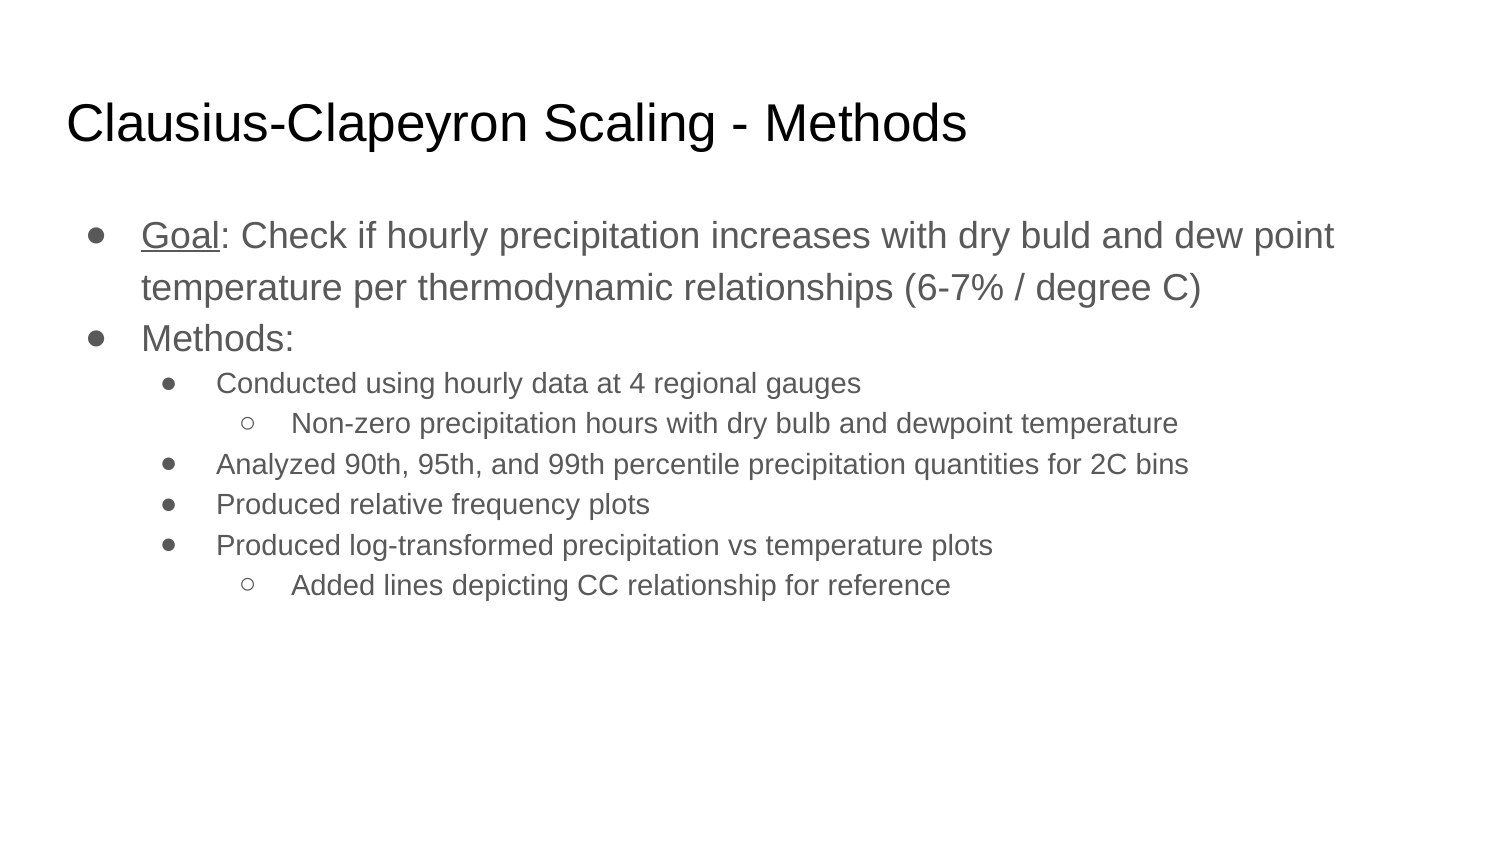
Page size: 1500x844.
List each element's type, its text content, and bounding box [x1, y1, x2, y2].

list Goal: Check if hourly precipitation increases with dry buld and dew point temperature per thermodynamic relationships (6-7% / degree C) Methods: Conducted using hourly data at 4 regional gauges Non-zero precipitation hours with dry bulb and dewpoint temperature Analyzed 90th, 95th, and 99th percentile precipitation quantities for 2C bins Produced relative frequency plots Produced log-transformed precipitation vs temperature plots Added lines depicting CC relationship for reference [51, 189, 1449, 750]
title Clausius-Clapeyron Scaling - Methods [51, 72, 1449, 167]
